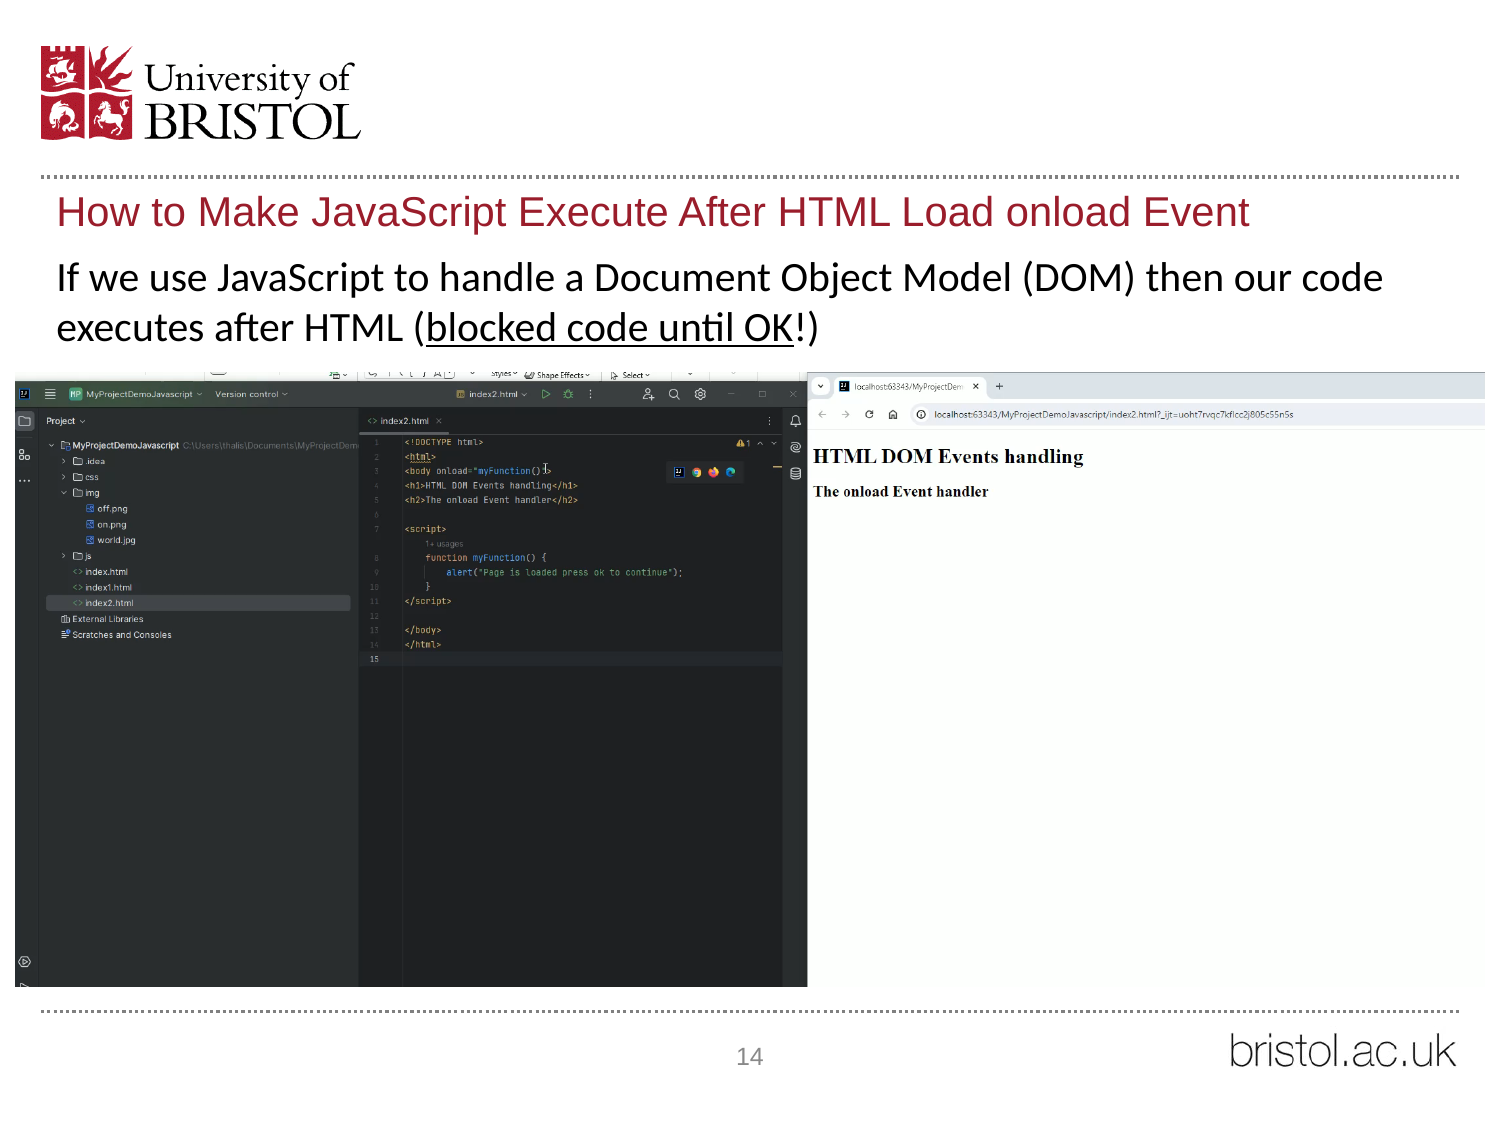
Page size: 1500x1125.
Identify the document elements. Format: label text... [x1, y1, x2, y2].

list If we use JavaScript to handle a Document Object Model (DOM) then our code executes after HTML (blocked code until OK!) [41, 242, 1459, 370]
title How to Make JavaScript Execute After HTML Load onload Event [41, 182, 1459, 242]
picture [1214, 1023, 1459, 1080]
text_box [14, 371, 1486, 988]
picture [41, 46, 361, 140]
slide_number 14 [690, 1025, 810, 1086]
